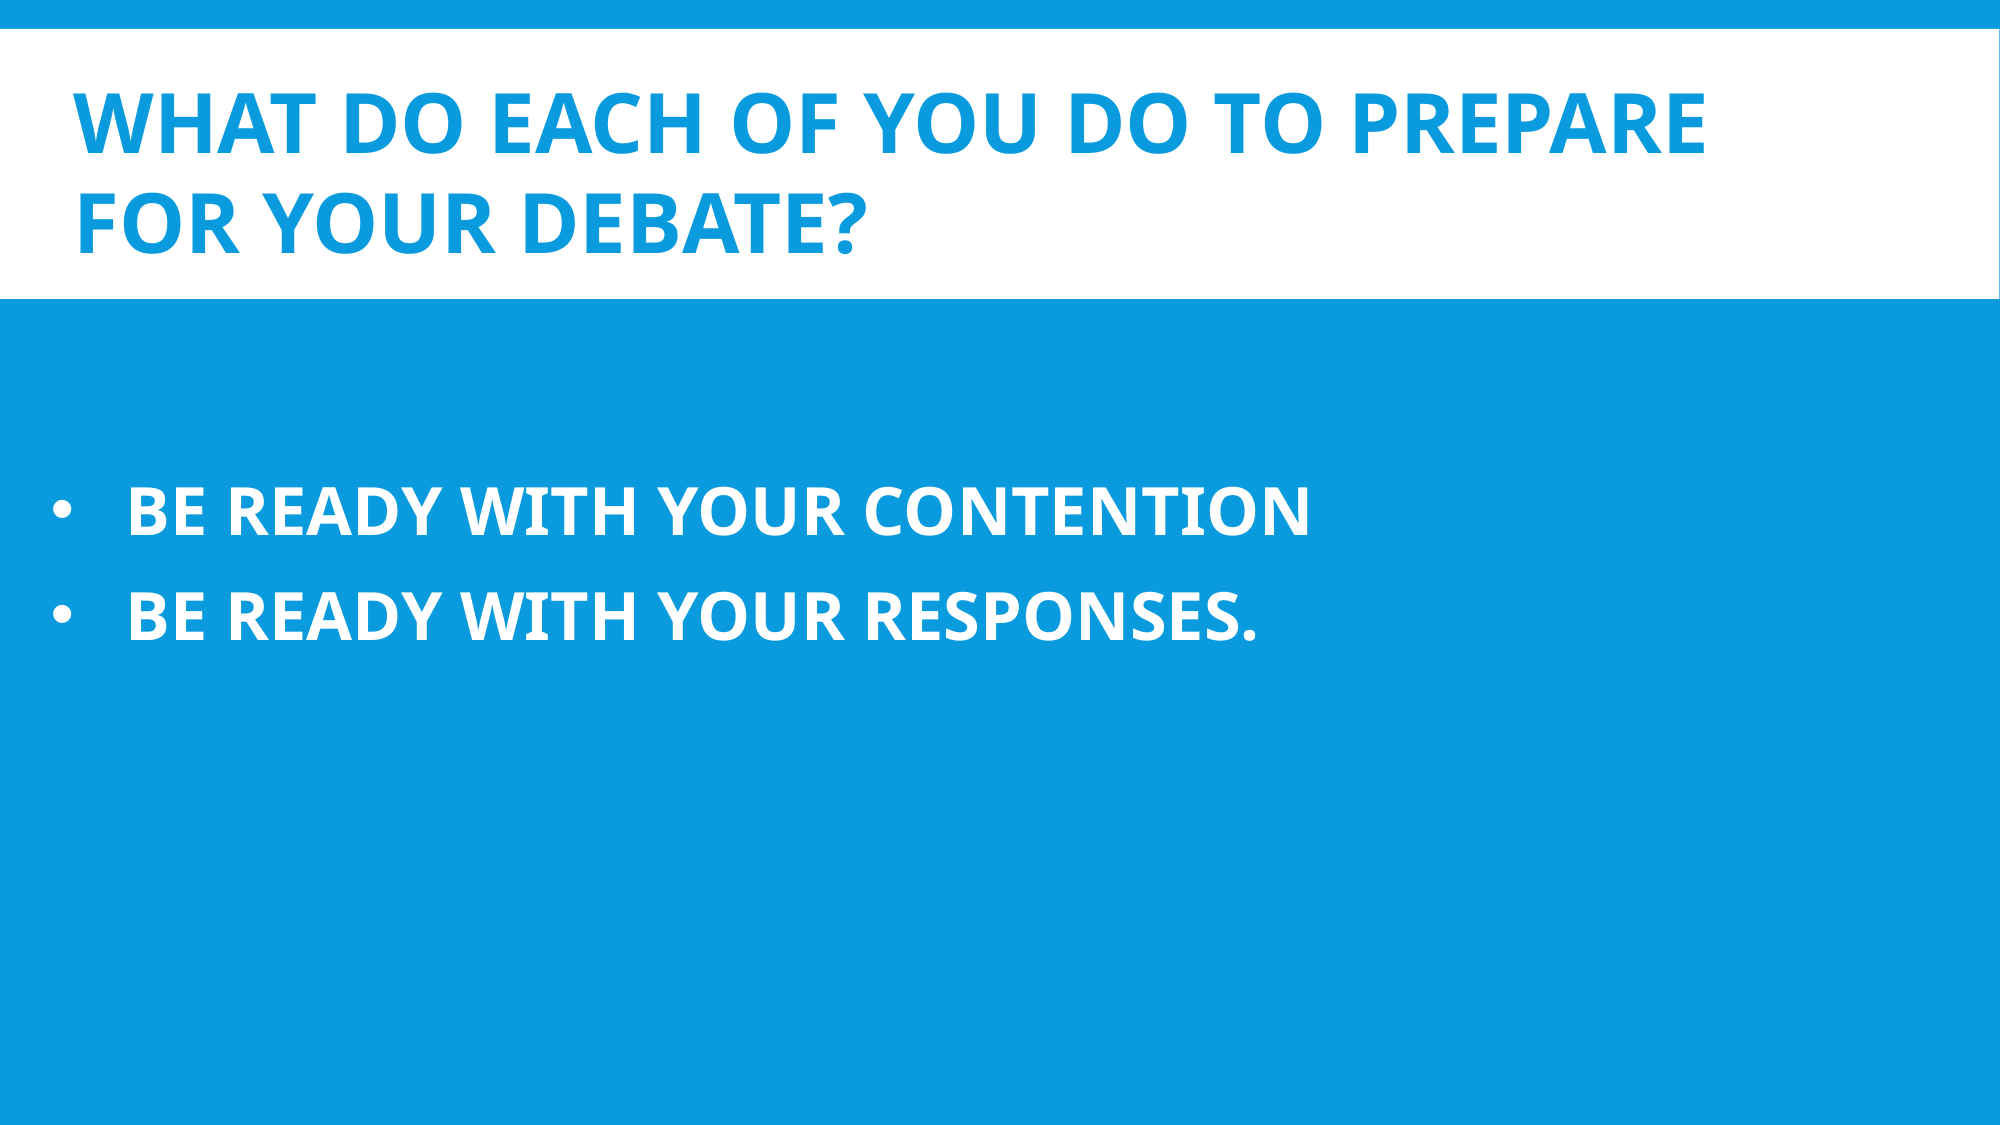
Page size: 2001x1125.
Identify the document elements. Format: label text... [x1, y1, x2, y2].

title WHAT DO EACH OF YOU DO TO PREPARE FOR YOUR DEBATE? [58, 46, 1910, 295]
text_box BE READY WITH YOUR CONTENTION BE READY WITH YOUR RESPONSES. [35, 356, 1942, 661]
